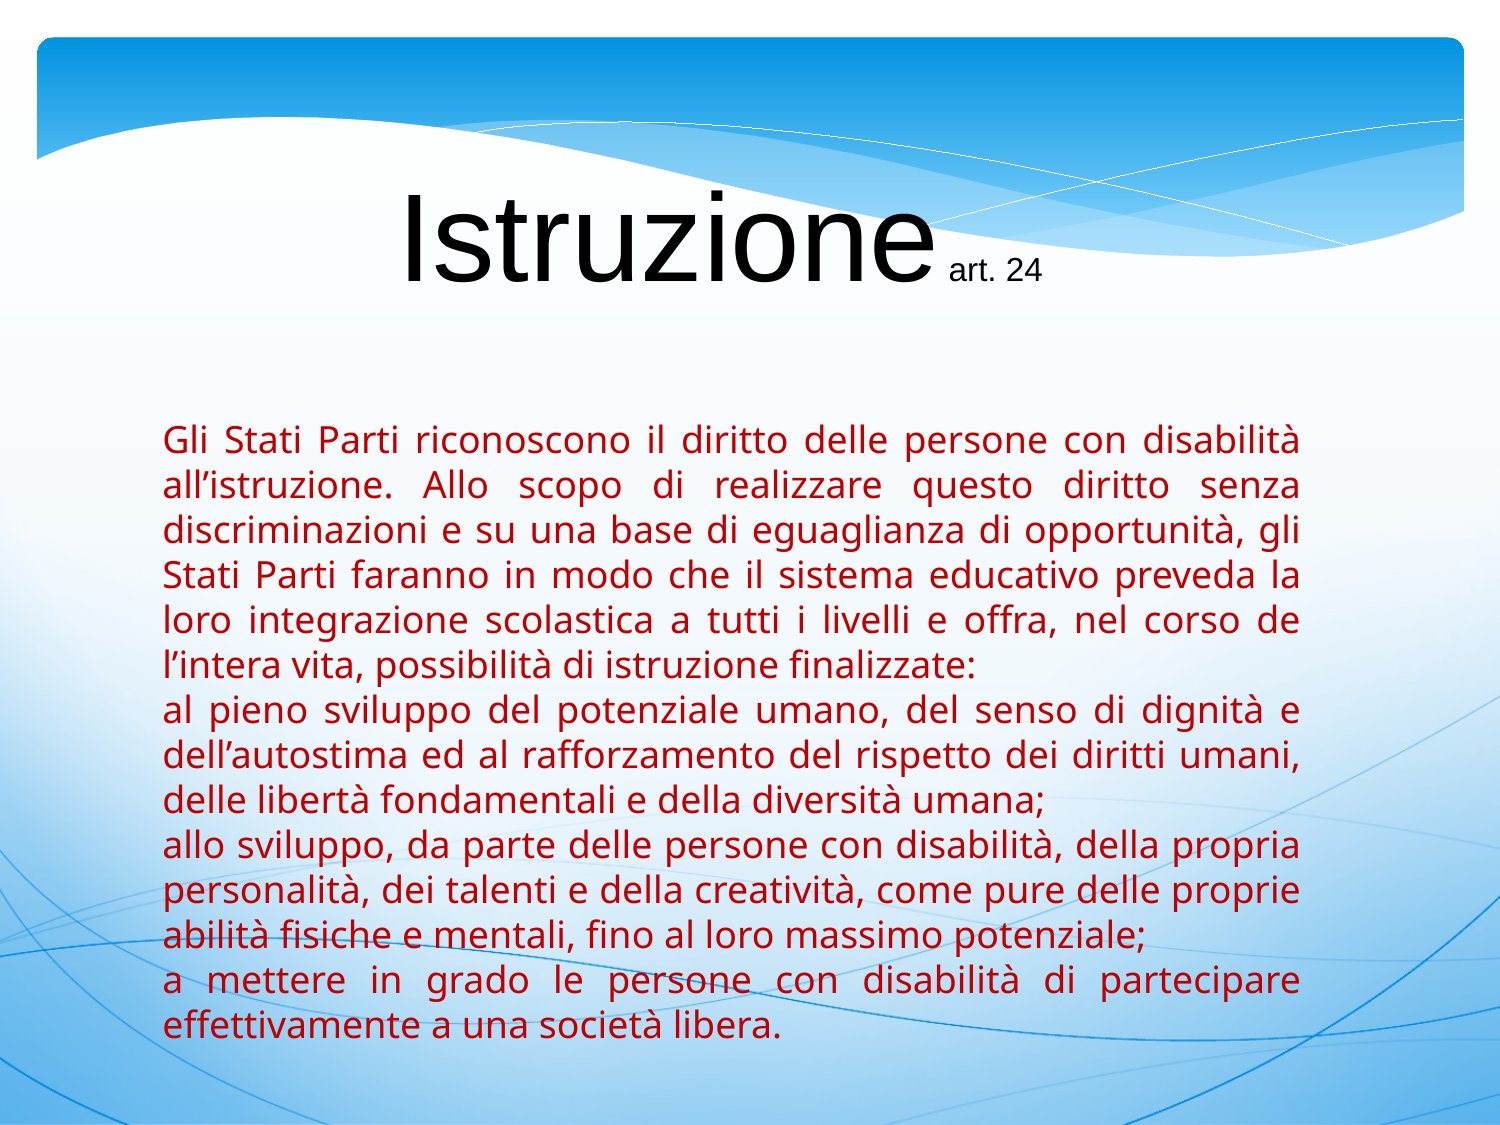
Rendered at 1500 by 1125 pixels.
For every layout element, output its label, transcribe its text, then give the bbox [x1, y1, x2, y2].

text_box Istruzione art. 24 [289, 148, 1152, 314]
text_box Gli Stati Parti riconoscono il diritto delle persone con disabilità all’istruzione. Allo scopo di realizzare questo diritto senza discriminazioni e su una base di eguaglianza di opportunità, gli Stati Parti faranno in modo che il sistema educativo preveda la loro integrazione scolastica a tutti i livelli e offra, nel corso de l’intera vita, possibilità di istruzione finalizzate: al pieno sviluppo del potenziale umano, del senso di dignità e dell’autostima ed al rafforzamento del rispetto dei diritti umani, delle libertà fondamentali e della diversità umana; allo sviluppo, da parte delle persone con disabilità, della propria personalità, dei talenti e della creatività, come pure delle proprie abilità fisiche e mentali, fino al loro massimo potenziale; a mettere in grado le persone con disabilità di partecipare effettivamente a una società libera. [147, 408, 1317, 1099]
text_box [513, 715, 544, 866]
